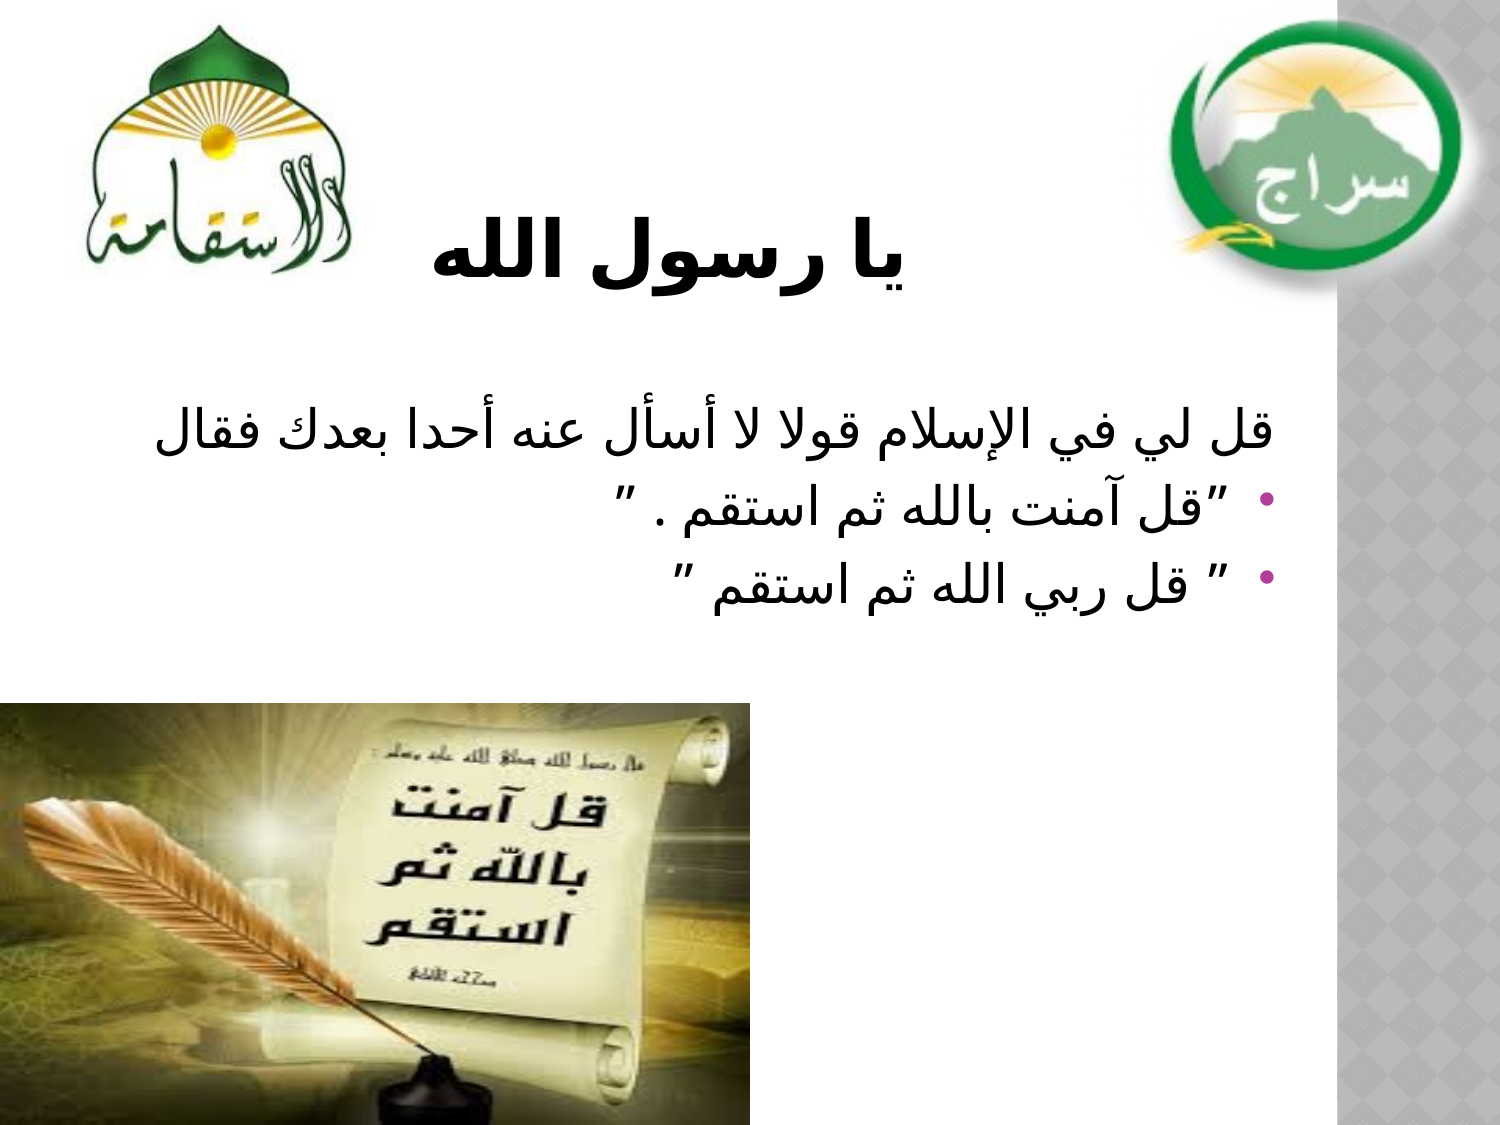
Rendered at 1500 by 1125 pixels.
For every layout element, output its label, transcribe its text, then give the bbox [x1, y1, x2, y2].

picture [0, 702, 751, 1125]
picture [69, 0, 371, 301]
picture [1116, 1, 1499, 313]
list قل لي في الإسلام قولا لا أسأل عنه أحدا بعدك فقال ”قل آمنت بالله ثم استقم . ” ” قل ربي الله ثم استقم ” [0, 386, 1292, 1125]
title يا رسول الله [421, 105, 1111, 293]
